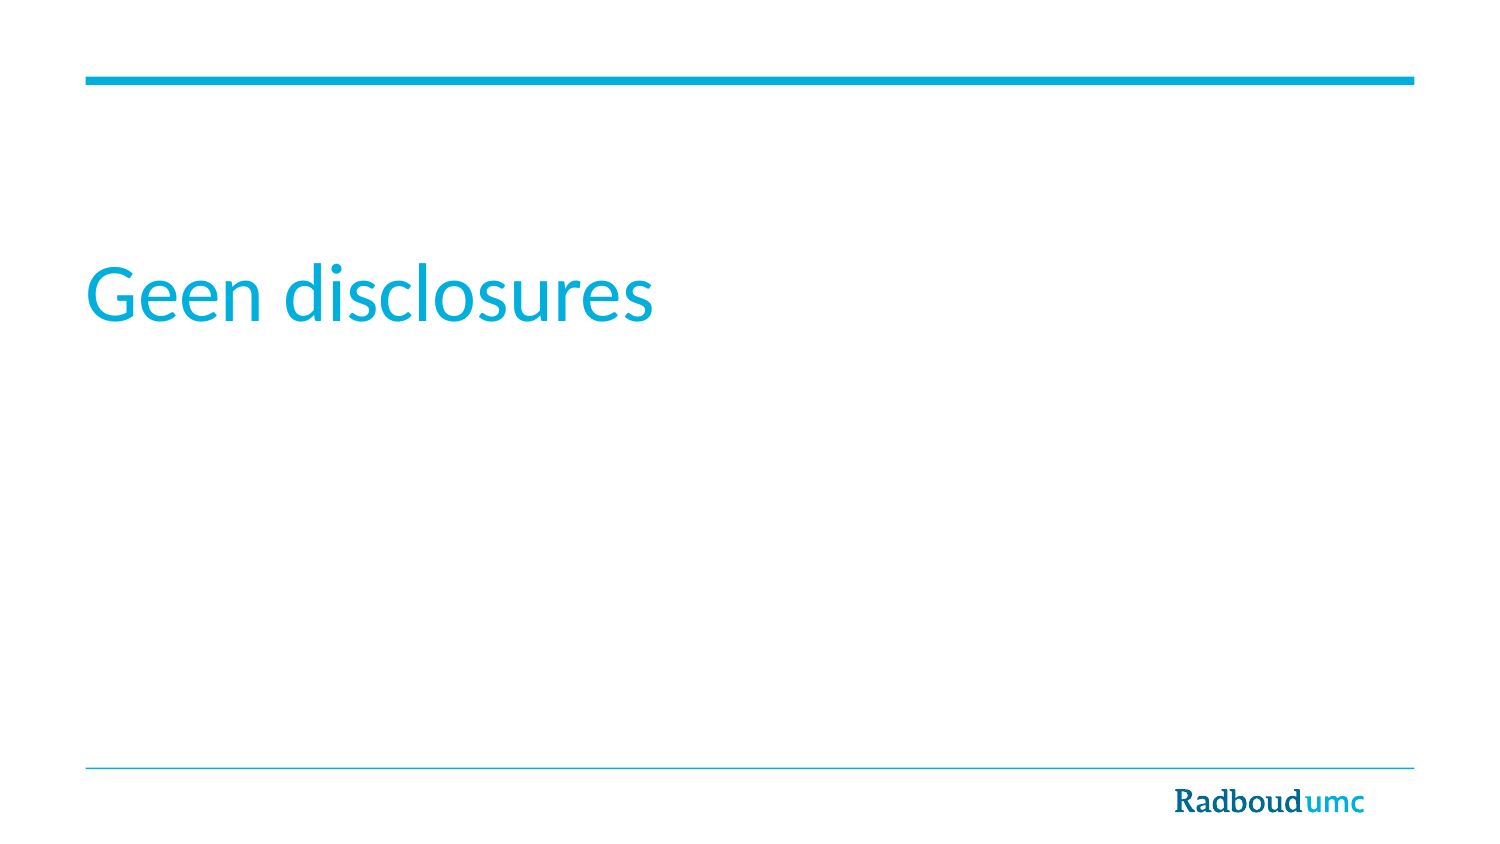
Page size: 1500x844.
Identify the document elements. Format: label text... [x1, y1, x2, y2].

subtitle Geen disclosures [85, 250, 1415, 338]
